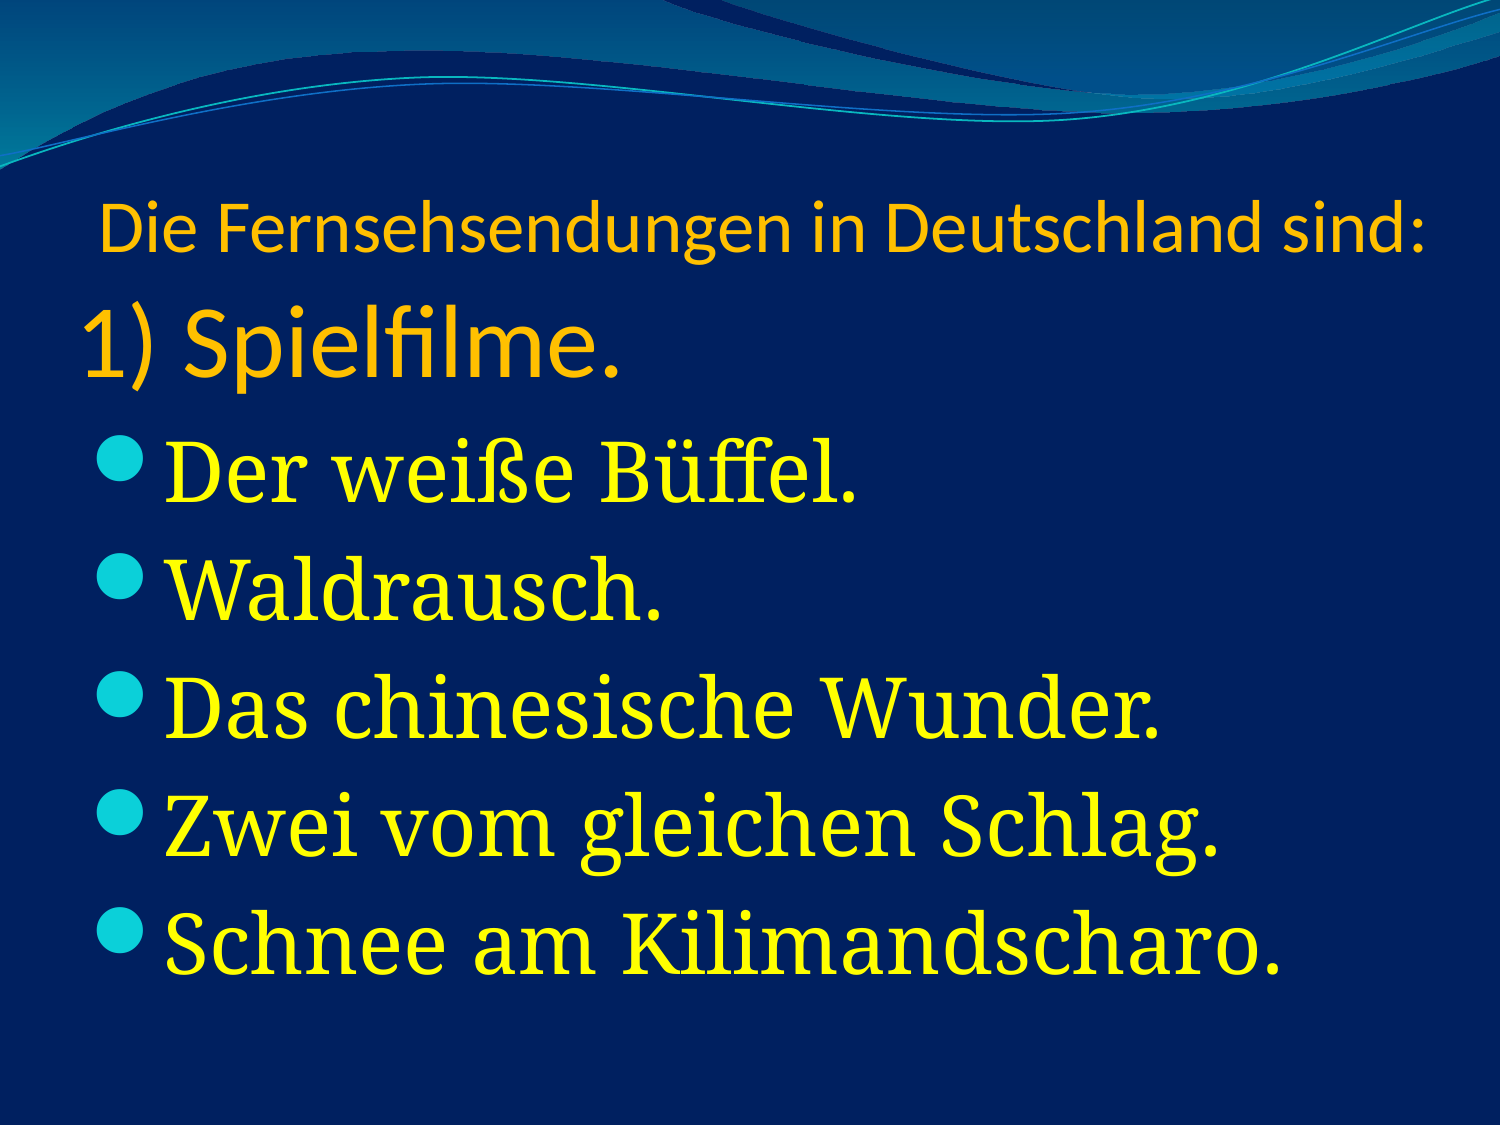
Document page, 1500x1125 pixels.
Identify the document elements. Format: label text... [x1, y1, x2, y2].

title Die Fernsehsendungen in Deutschland sind: 1) Spielfilme. [74, 46, 1466, 399]
list Der weiße Büffel. Waldrausch. Das chinesische Wunder. Zwei vom gleichen Schlag. Schnee am Kilimandscharo. [74, 409, 1426, 1006]
